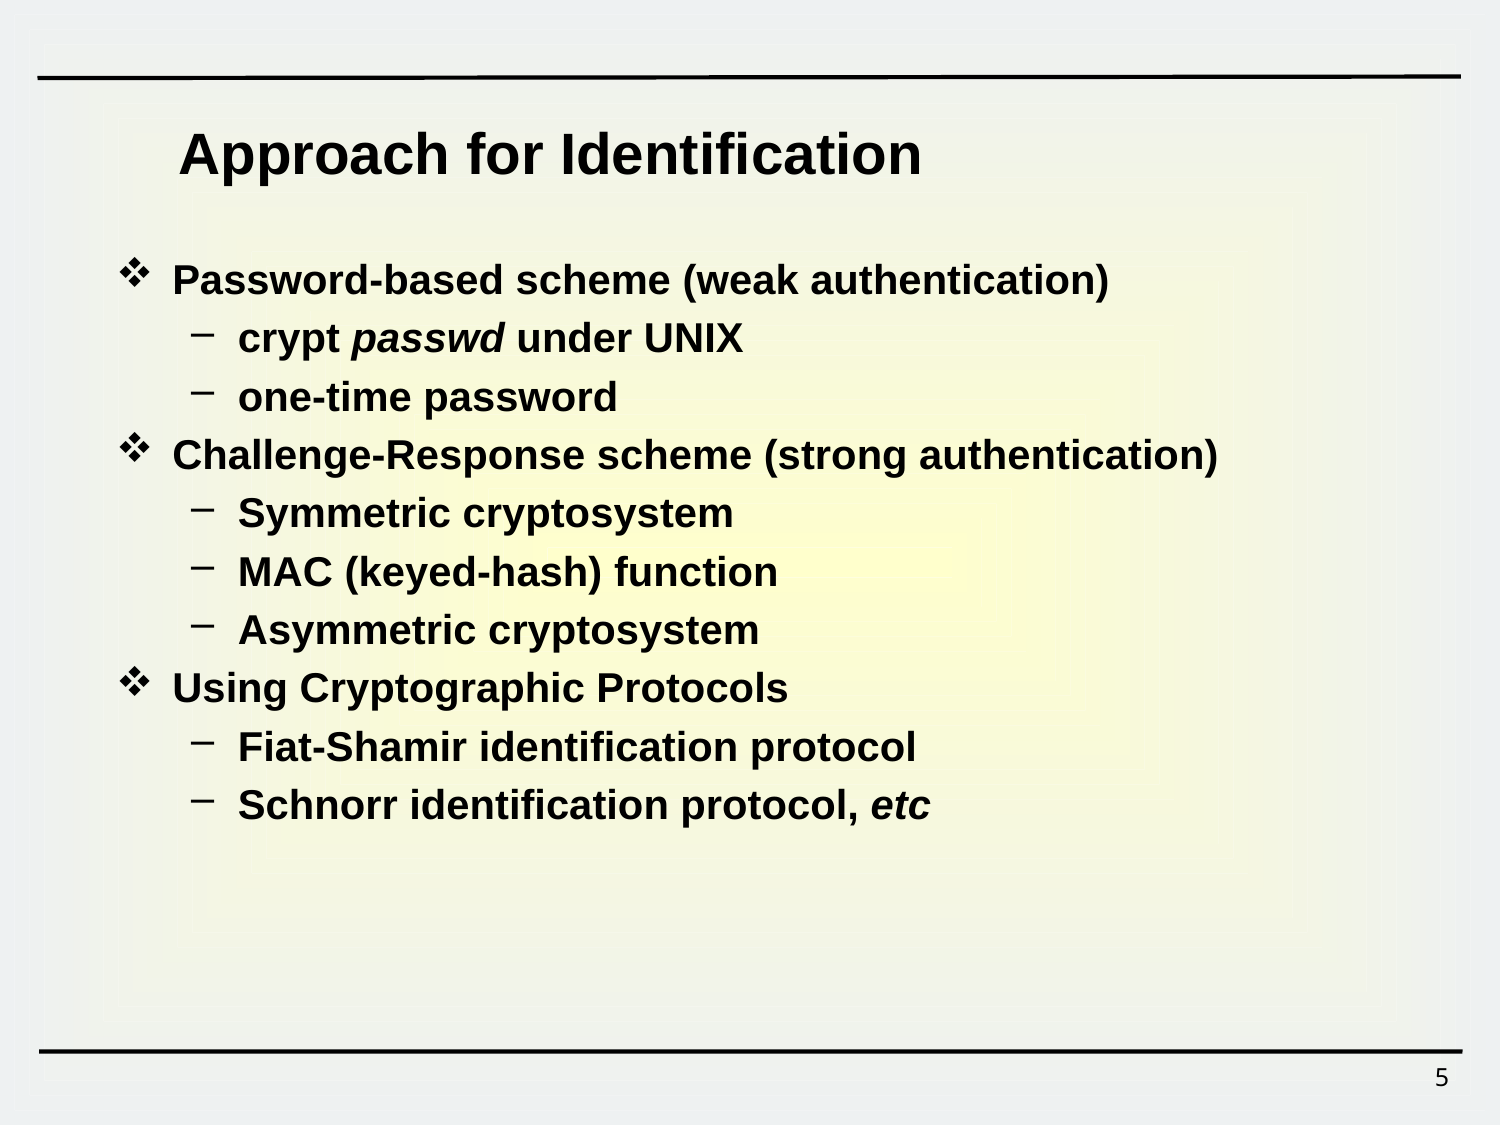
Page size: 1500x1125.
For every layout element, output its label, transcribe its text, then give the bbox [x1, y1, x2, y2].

text_box Approach for Identification [163, 108, 939, 194]
slide_number 5 [1151, 1053, 1465, 1104]
list Password-based scheme (weak authentication) crypt passwd under UNIX one-time password Challenge-Response scheme (strong authentication) Symmetric cryptosystem MAC (keyed-hash) function Asymmetric cryptosystem Using Cryptographic Protocols Fiat-Shamir identification protocol Schnorr identification protocol, etc [101, 245, 1423, 1029]
